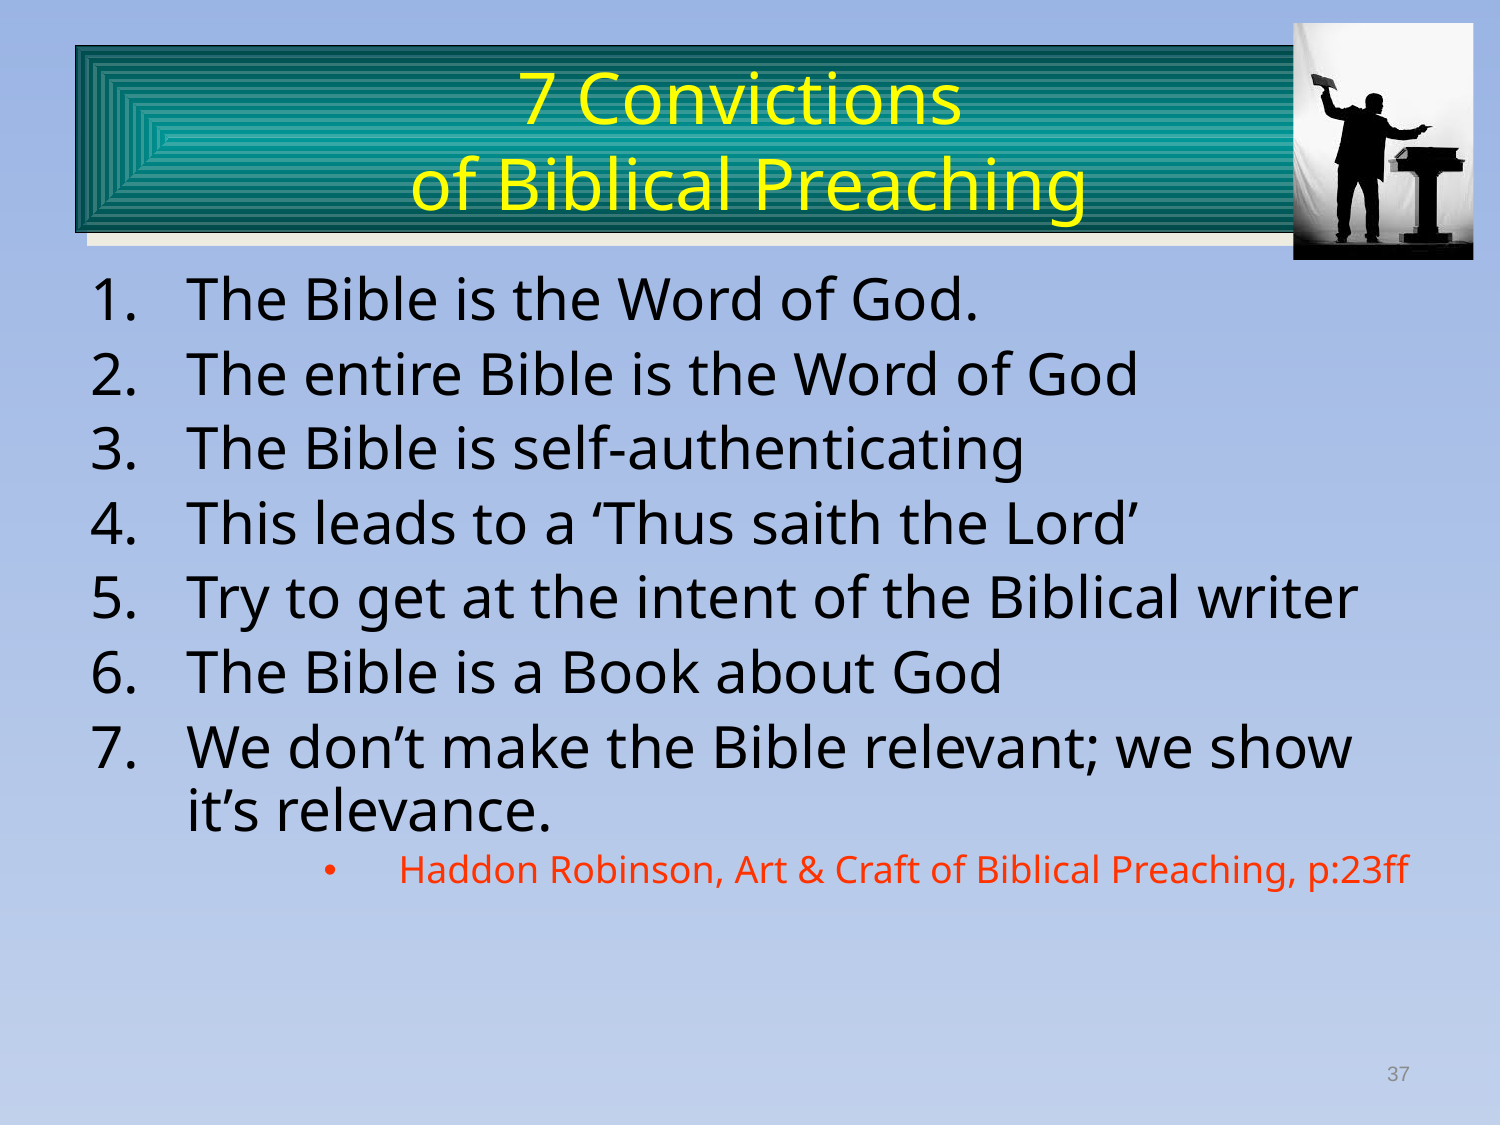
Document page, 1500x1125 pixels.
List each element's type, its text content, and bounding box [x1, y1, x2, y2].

list The Bible is the Word of God. The entire Bible is the Word of God The Bible is self-authenticating This leads to a ‘Thus saith the Lord’ Try to get at the intent of the Biblical writer The Bible is a Book about God We don’t make the Bible relevant; we show it’s relevance. Haddon Robinson, Art & Craft of Biblical Preaching, p:23ff [75, 262, 1425, 1005]
slide_number 37 [1074, 1042, 1425, 1103]
picture [1293, 22, 1474, 260]
title 7 Convictions of Biblical Preaching [75, 45, 1287, 233]
